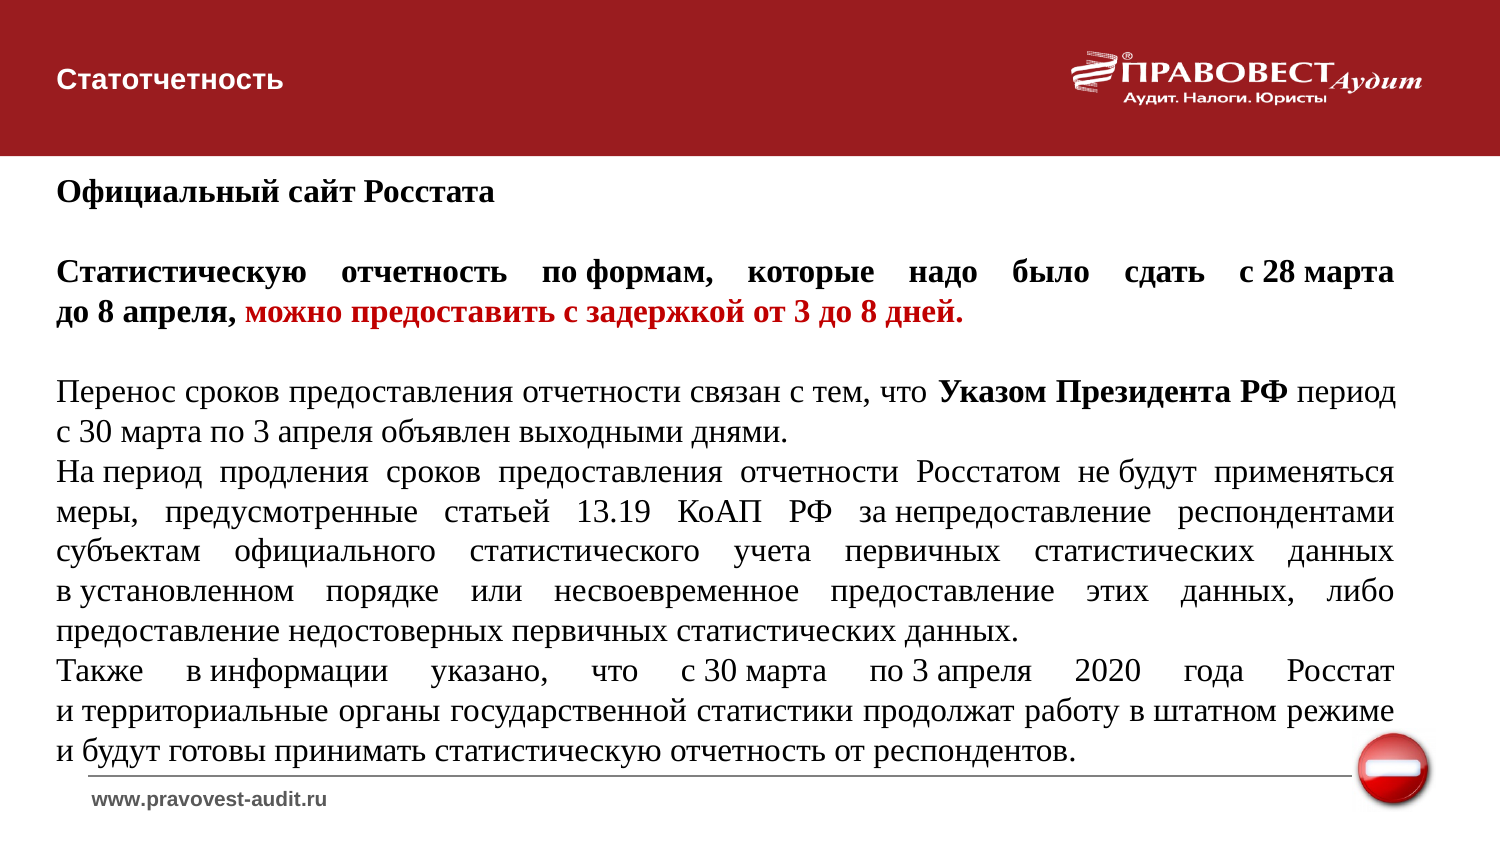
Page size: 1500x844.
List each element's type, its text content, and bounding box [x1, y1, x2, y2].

title Статотчетность [41, 0, 1069, 157]
picture [1069, 40, 1435, 115]
picture [1352, 728, 1436, 812]
text_box Официальный сайт Росстата Статистическую отчетность по формам, которые надо было сдать с 28 марта до 8 апреля, можно предоставить с задержкой от 3 до 8 дней. Перенос сроков предоставления отчетности связан с тем, что Указом Президента РФ период с 30 марта по 3 апреля объявлен выходными днями. На период продления сроков предоставления отчетности Росстатом не будут применяться меры, предусмотренные статьей 13.19 КоАП РФ за непредоставление респондентами субъектам официального статистического учета первичных статистических данных в установленном порядке или несвоевременное предоставление этих данных, либо предоставление недостоверных первичных статистических данных. Также в информации указано, что с 30 марта по 3 апреля 2020 года Росстат и территориальные органы государственной статистики продолжат работу в штатном режиме и будут готовы принимать статистическую отчетность от респондентов. [41, 161, 1412, 776]
